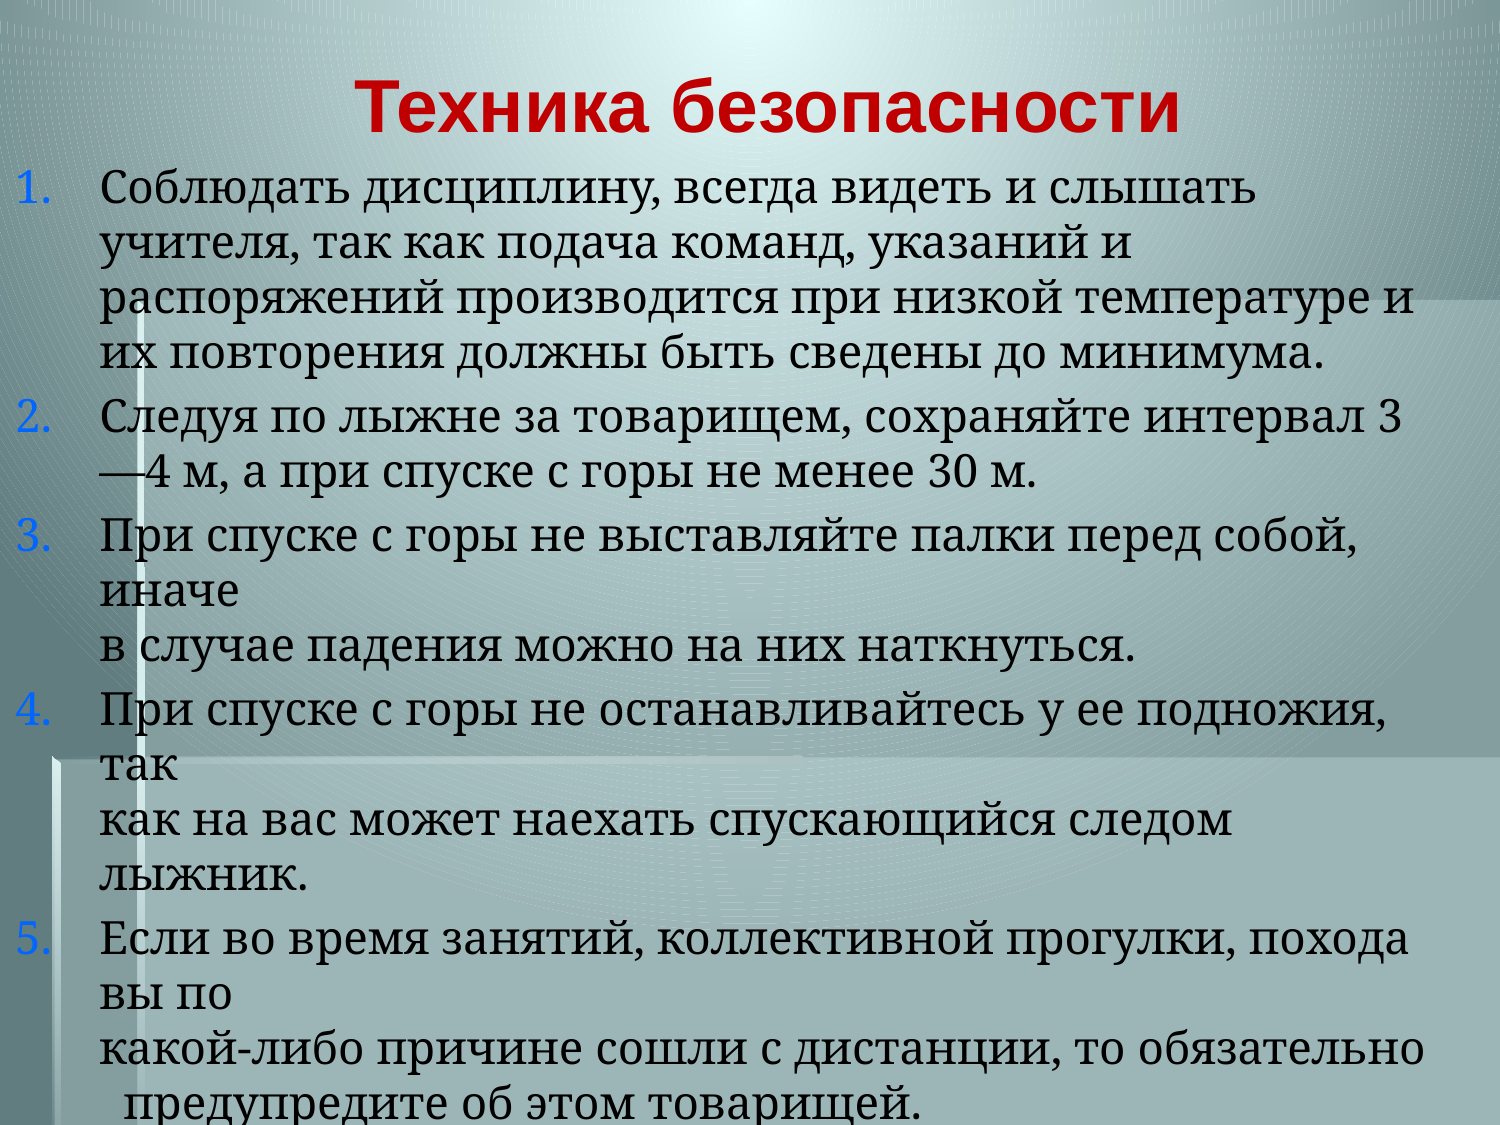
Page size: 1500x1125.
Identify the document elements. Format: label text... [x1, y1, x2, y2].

list Соблюдать дисциплину, всегда видеть и слышать учителя, так как подача команд, указаний и распоряжений производится при низкой температуре и их повторения должны быть сведены до минимума. Следуя по лыжне за товарищем, сохраняйте интервал 3—4 м, а при спуске с горы не менее 30 м. При спуске с горы не выставляйте палки перед собой, иначе в случае падения можно на них наткнуться. При спуске с горы не останавливайтесь у ее подножия, так как на вас может наехать спускающийся следом лыжник. Если во время занятий, коллективной прогулки, похода вы по какой-либо причине сошли с дистанции, то обязательно предупредите об этом товарищей. При переходе через проезжую дорогу обязательно снимайте лыжи. Никогда не растирайте обмороженные участки тела снегом. [0, 149, 1452, 1125]
text_box Техника безопасности [99, 49, 1438, 155]
